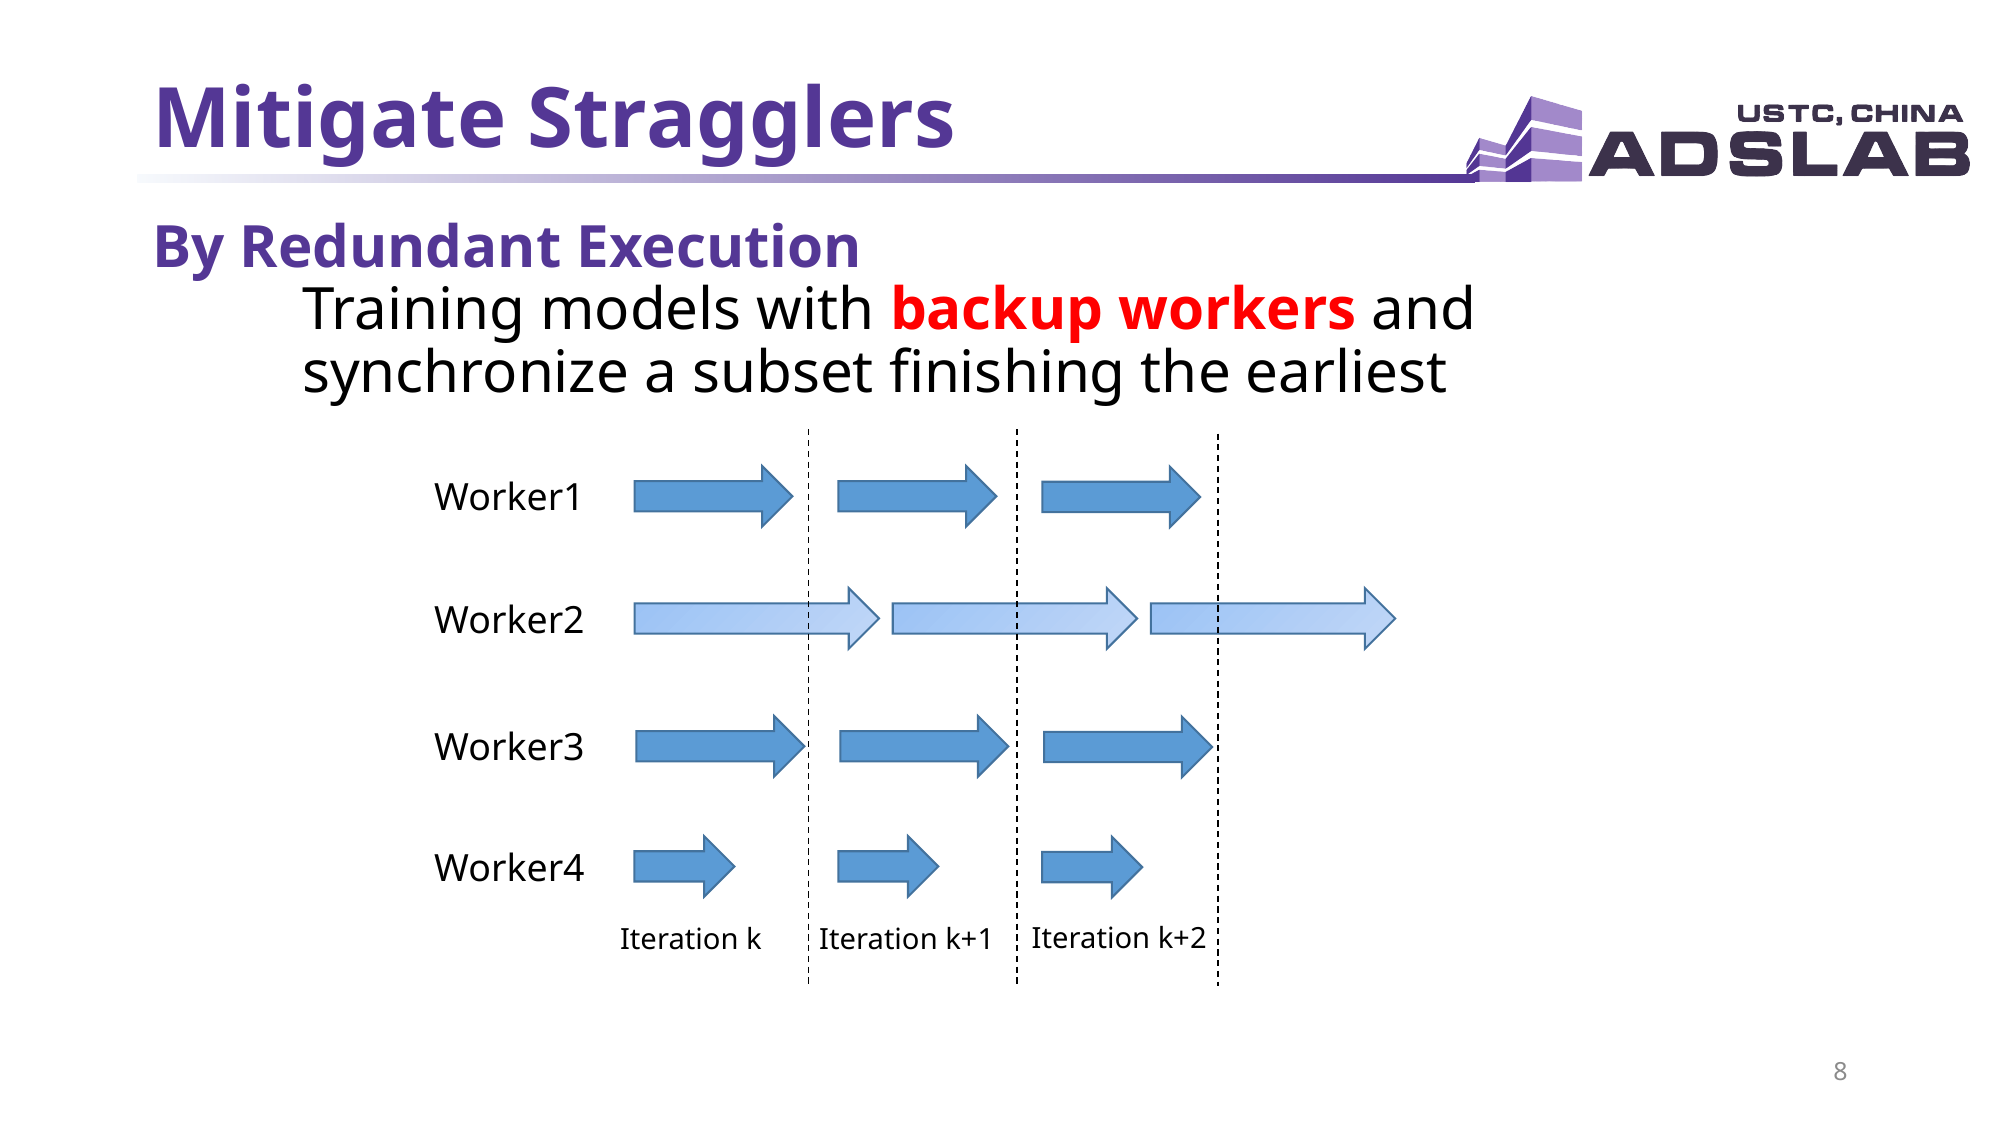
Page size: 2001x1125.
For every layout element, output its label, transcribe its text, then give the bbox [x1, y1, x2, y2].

title Mitigate Stragglers [137, 63, 1863, 177]
picture [1470, 93, 1976, 183]
slide_number 8 [1412, 1042, 1863, 1103]
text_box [419, 429, 1396, 986]
text_box By Redundant Execution Training models with backup workers and synchronize a subset finishing the earliest [137, 209, 1849, 413]
